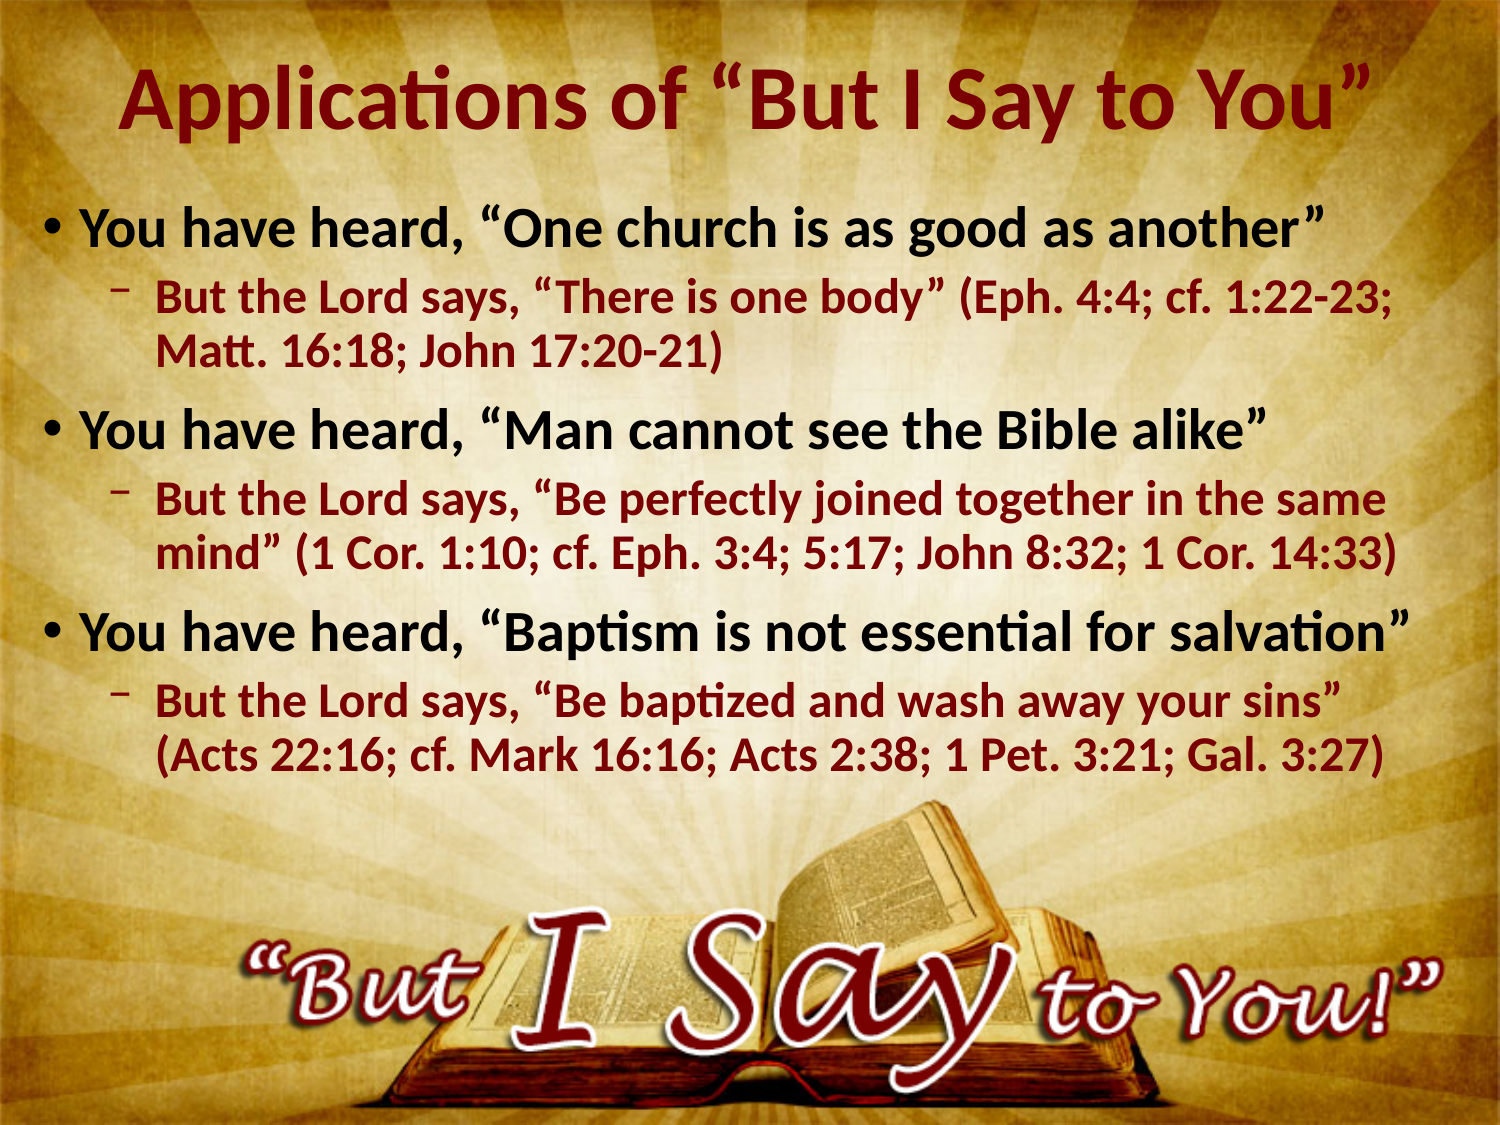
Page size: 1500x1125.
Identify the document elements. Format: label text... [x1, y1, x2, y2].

list You have heard, “One church is as good as another” But the Lord says, “There is one body” (Eph. 4:4; cf. 1:22-23; Matt. 16:18; John 17:20-21) You have heard, “Man cannot see the Bible alike” But the Lord says, “Be perfectly joined together in the same mind” (1 Cor. 1:10; cf. Eph. 3:4; 5:17; John 8:32; 1 Cor. 14:33) You have heard, “Baptism is not essential for salvation” But the Lord says, “Be baptized and wash away your sins” (Acts 22:16; cf. Mark 16:16; Acts 2:38; 1 Pet. 3:21; Gal. 3:27) [27, 189, 1470, 983]
title Applications of “But I Say to You” [27, 28, 1470, 171]
picture [0, 0, 1500, 1125]
